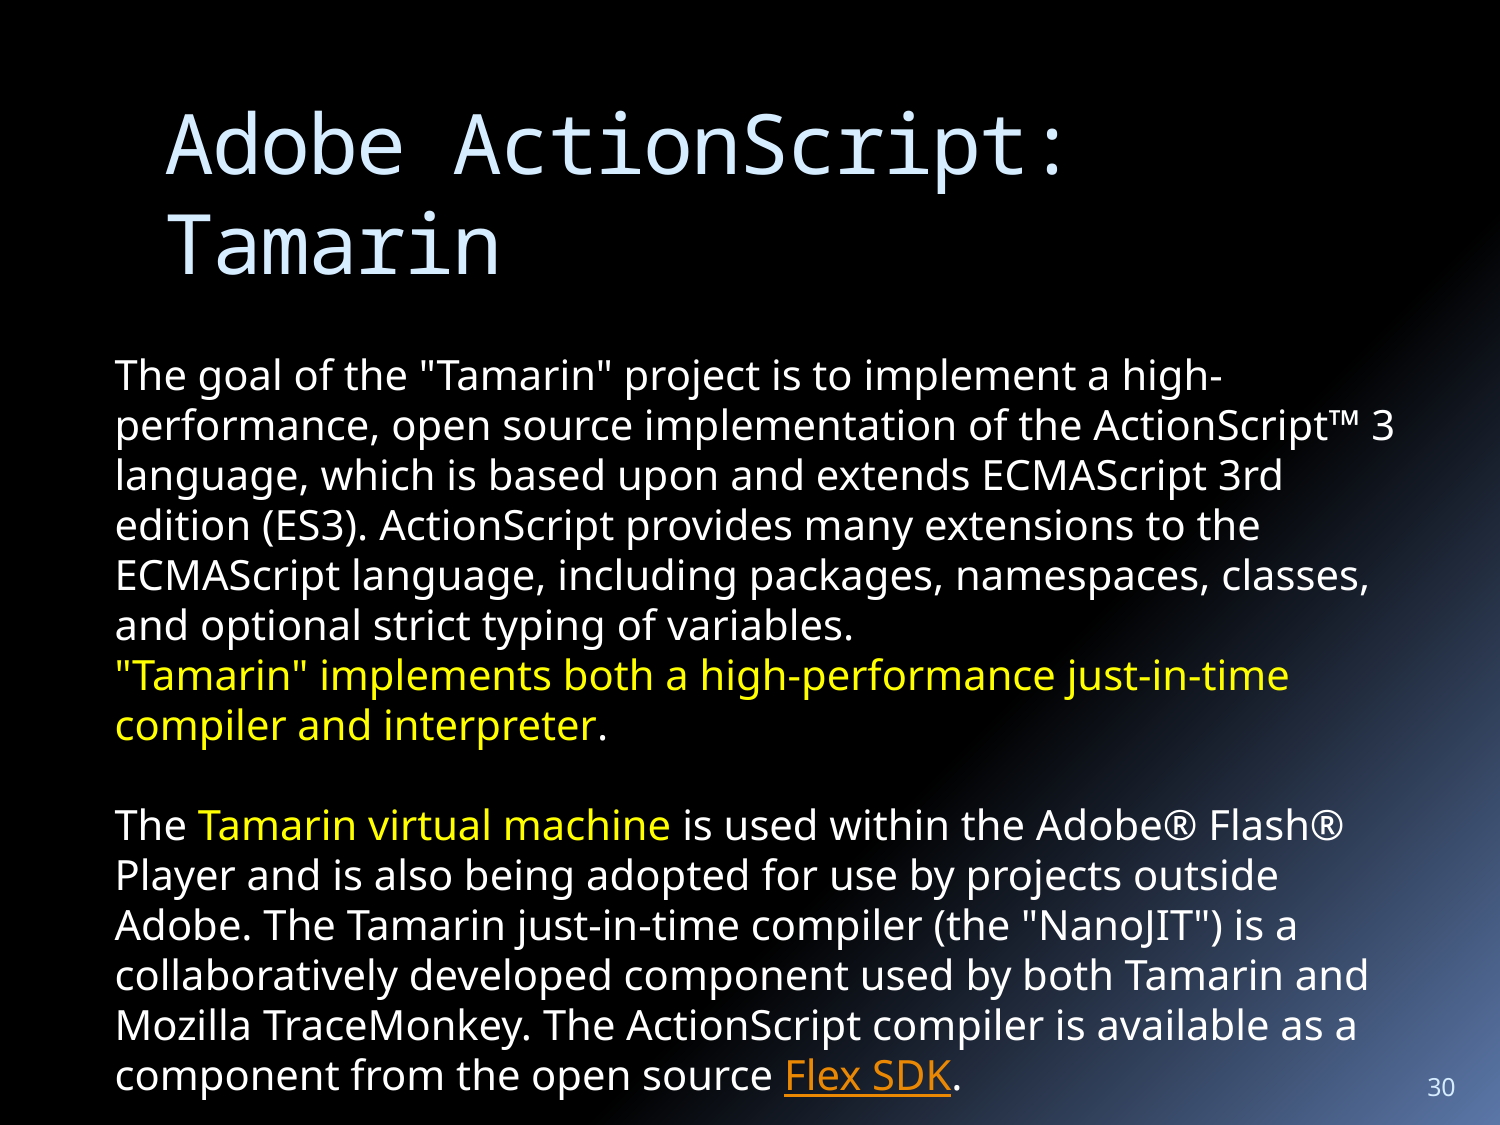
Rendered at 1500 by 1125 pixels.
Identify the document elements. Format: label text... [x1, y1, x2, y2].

slide_number 30 [1438, 1052, 1488, 1113]
title Adobe ActionScript: Tamarin [150, 83, 1425, 234]
text_box The goal of the "Tamarin" project is to implement a high-performance, open source implementation of the ActionScript™ 3 language, which is based upon and extends ECMAScript 3rd edition (ES3). ActionScript provides many extensions to the ECMAScript language, including packages, namespaces, classes, and optional strict typing of variables. "Tamarin" implements both a high-performance just-in-time compiler and interpreter. The Tamarin virtual machine is used within the Adobe® Flash® Player and is also being adopted for use by projects outside Adobe. The Tamarin just-in-time compiler (the "NanoJIT") is a collaboratively developed component used by both Tamarin and Mozilla TraceMonkey. The ActionScript compiler is available as a component from the open source Flex SDK. [99, 341, 1438, 1114]
